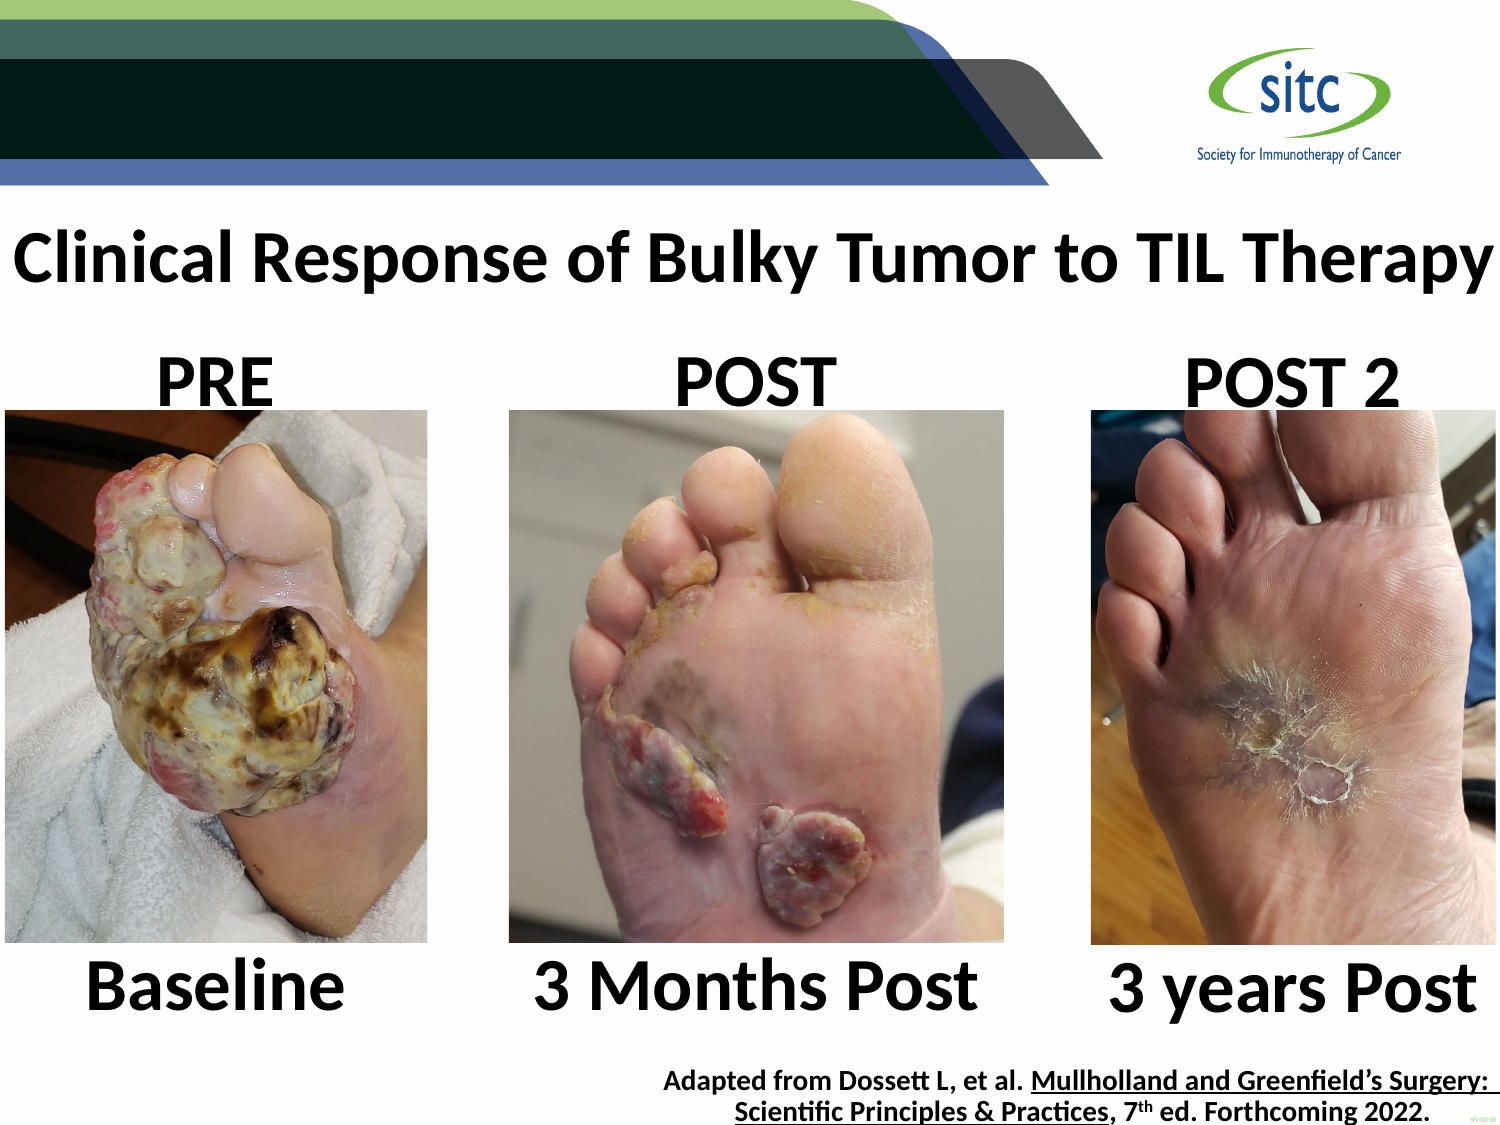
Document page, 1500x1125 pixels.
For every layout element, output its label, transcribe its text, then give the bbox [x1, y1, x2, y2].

text_box POST 2 [1169, 325, 1417, 431]
text_box 3 Months Post [517, 943, 995, 1033]
picture [0, 0, 1500, 81]
text_box Adapted from Dossett L, et al. Mullholland and Greenfield’s Surgery: Scientific Principles & Practices, 7th ed. Forthcoming 2022. [335, 1057, 1500, 1125]
text_box Clinical Response of Bulky Tumor to TIL Therapy [0, 81, 1500, 307]
text_box POST [660, 323, 853, 410]
text_box 3 years Post [1092, 929, 1494, 1035]
text_box PRE [141, 323, 291, 410]
picture [0, 307, 1500, 1125]
text_box Baseline [70, 943, 362, 1033]
